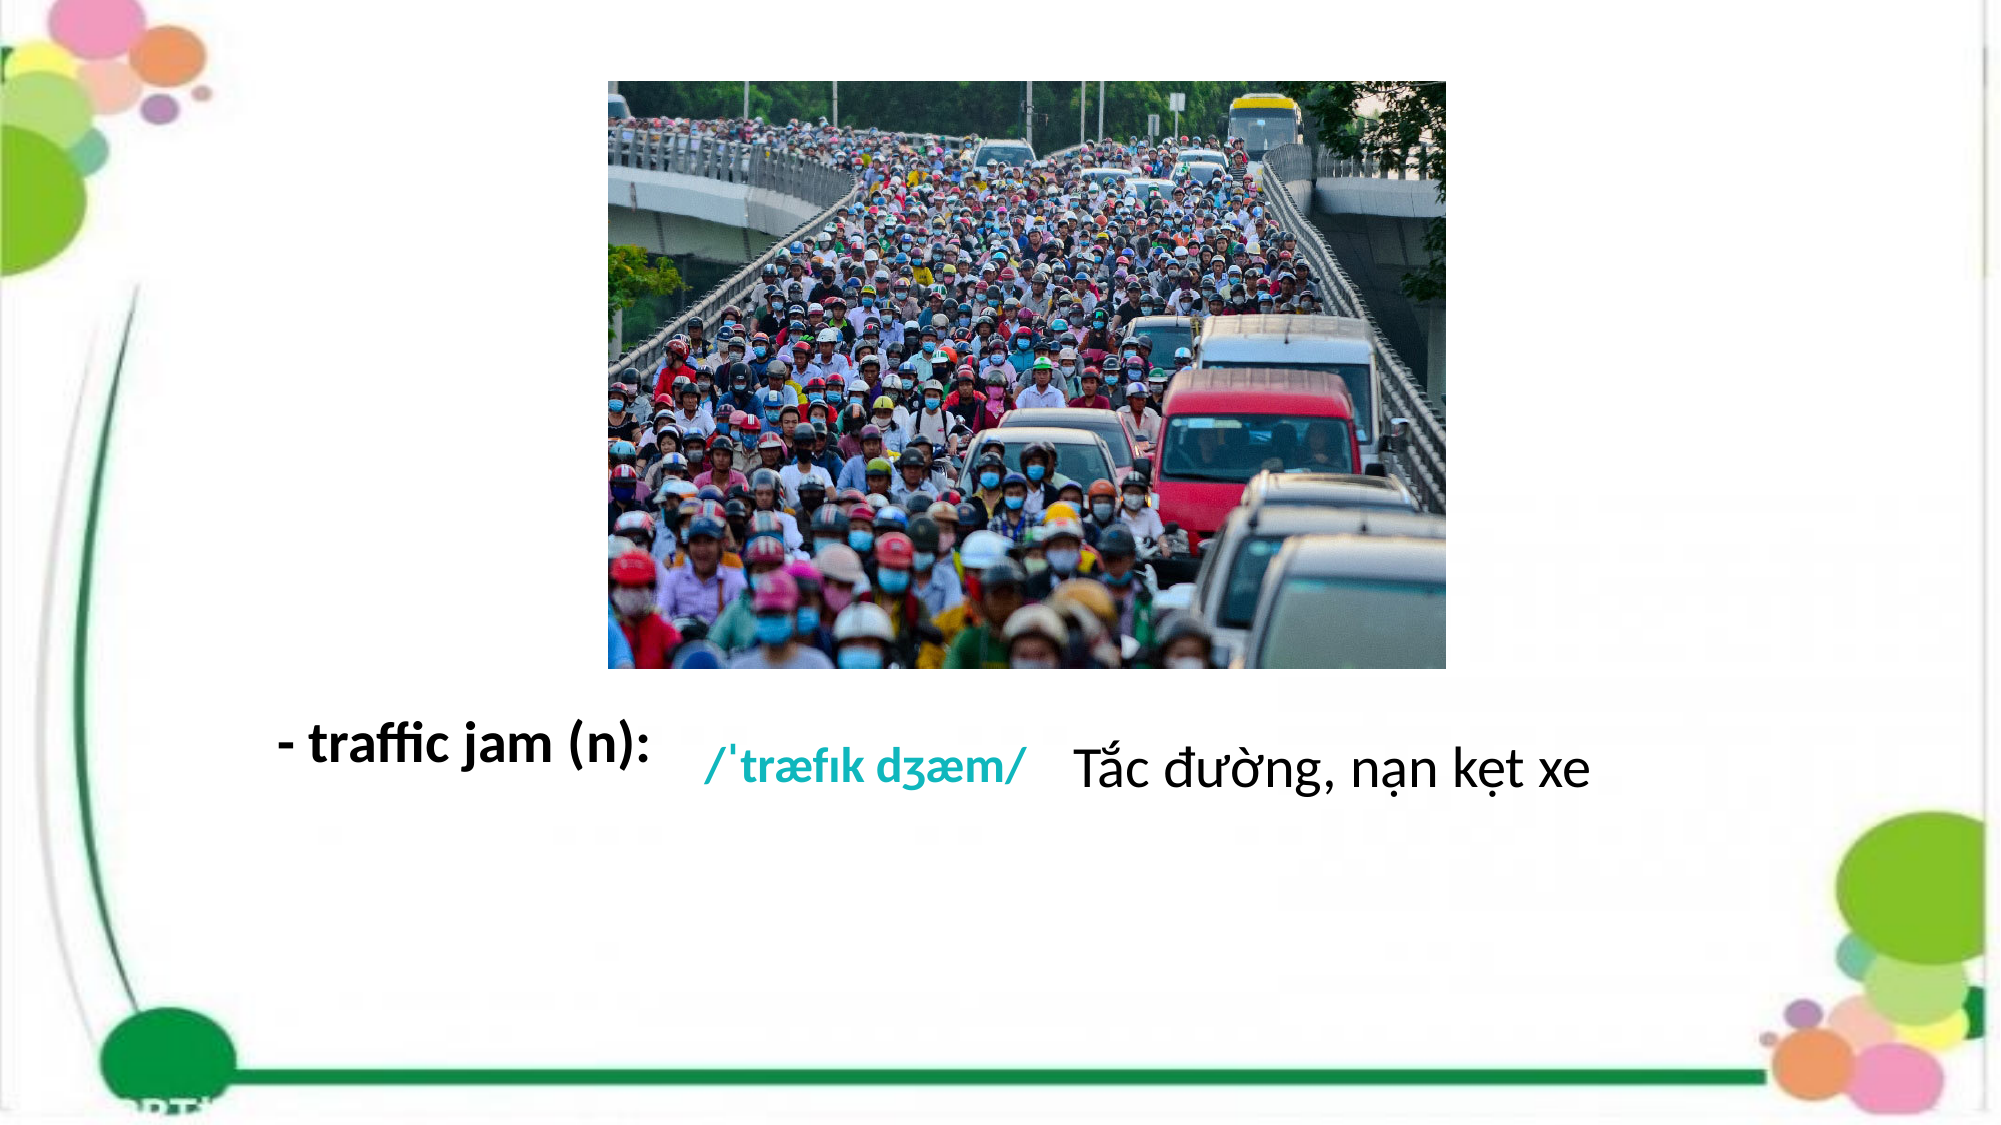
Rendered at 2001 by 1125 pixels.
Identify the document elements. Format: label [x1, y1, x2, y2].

list [0, 0, 2000, 1125]
picture [607, 81, 1447, 669]
